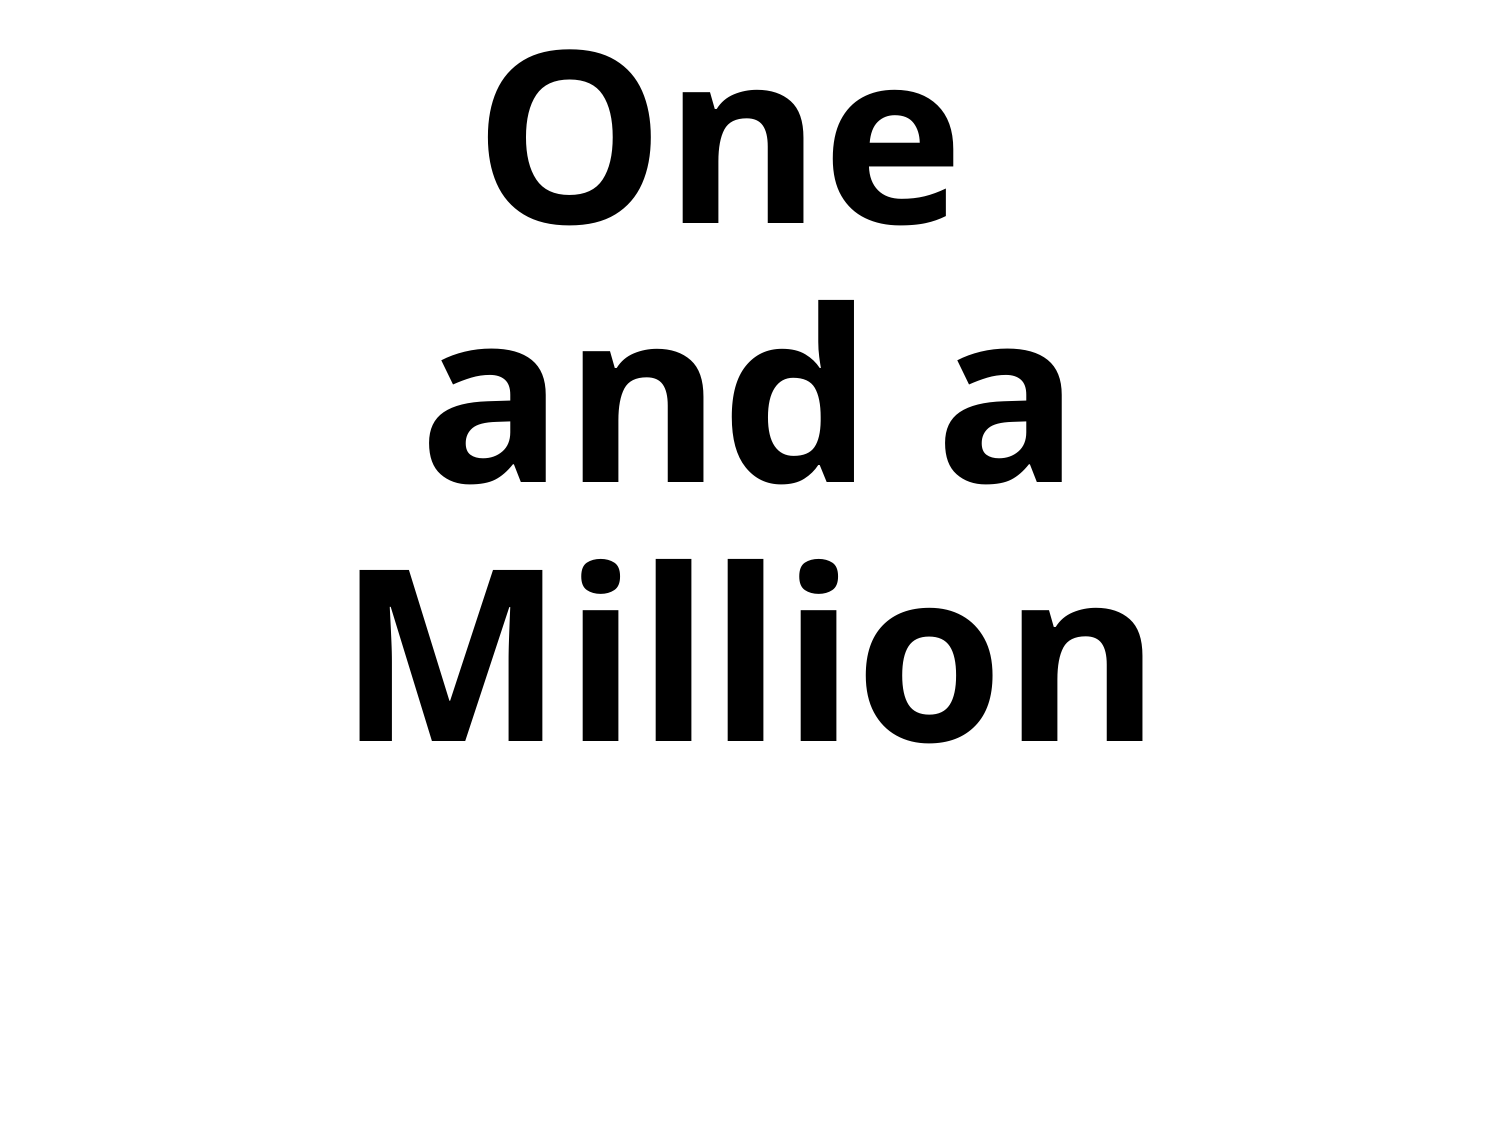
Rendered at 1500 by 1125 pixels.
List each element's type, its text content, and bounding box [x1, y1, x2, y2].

title One and a Million [112, 184, 1388, 801]
